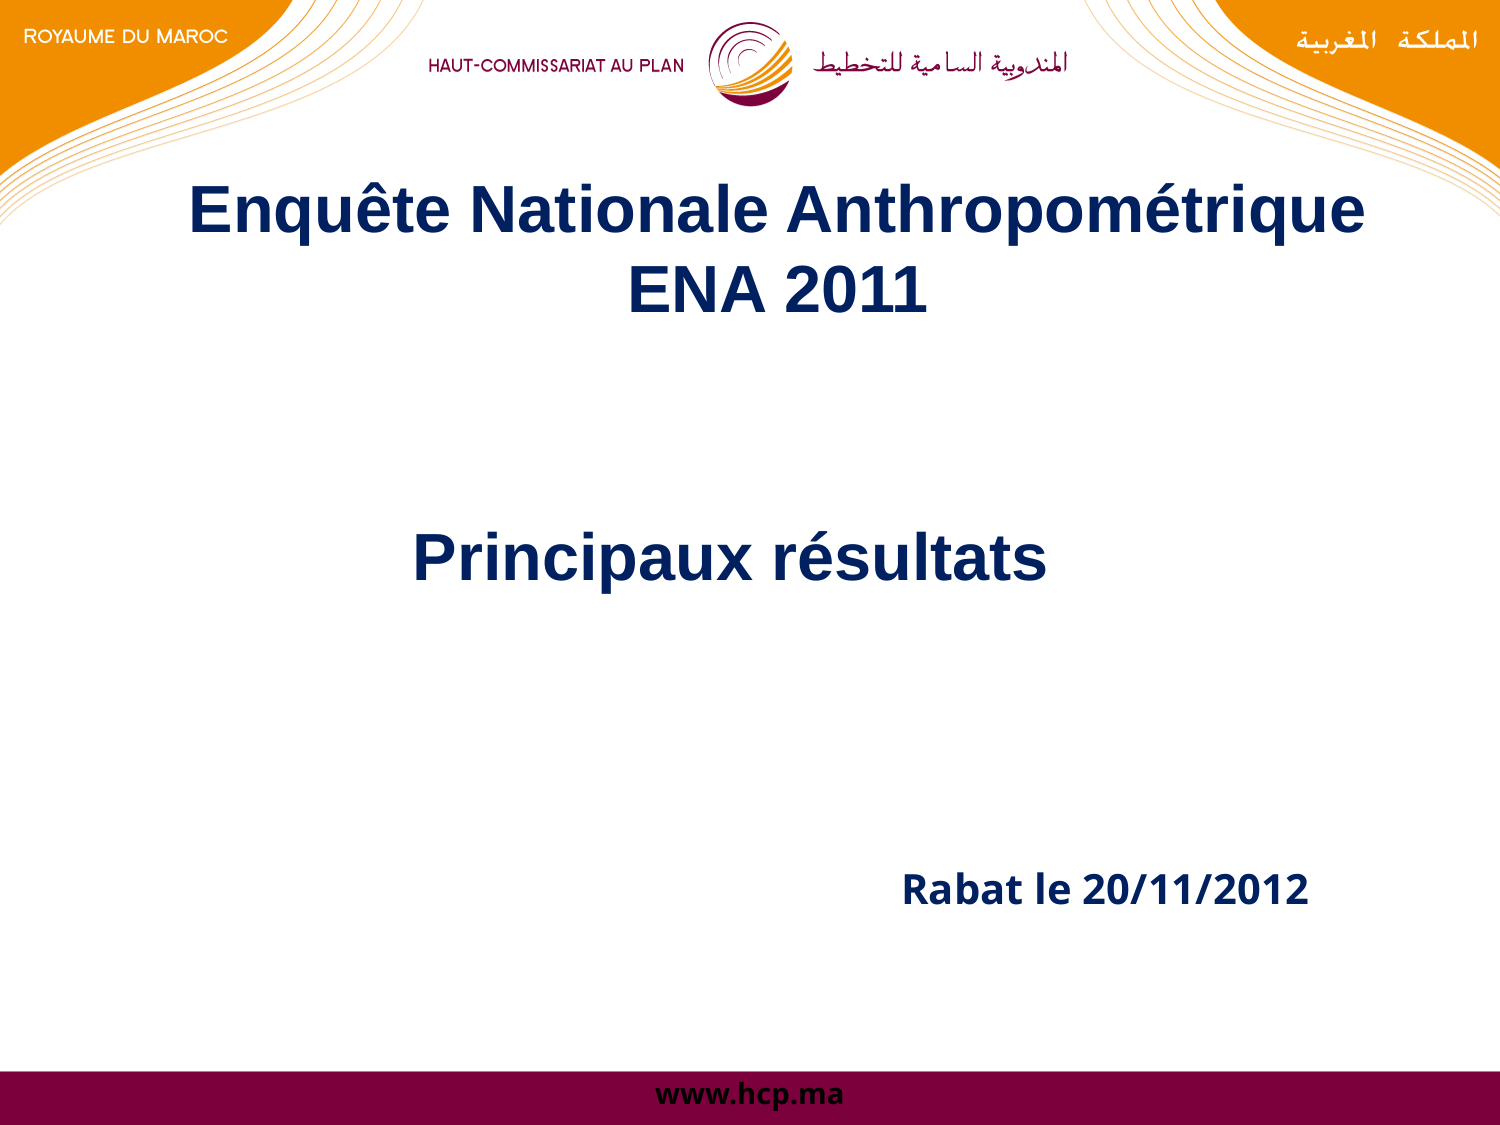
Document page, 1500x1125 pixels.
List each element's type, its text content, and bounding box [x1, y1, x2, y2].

picture [0, 0, 1500, 1125]
title Principaux résultats [93, 433, 1369, 675]
text_box Rabat le 20/11/2012 [597, 796, 1325, 985]
text_box Enquête Nationale Anthropométrique ENA 2011 [140, 81, 1416, 411]
